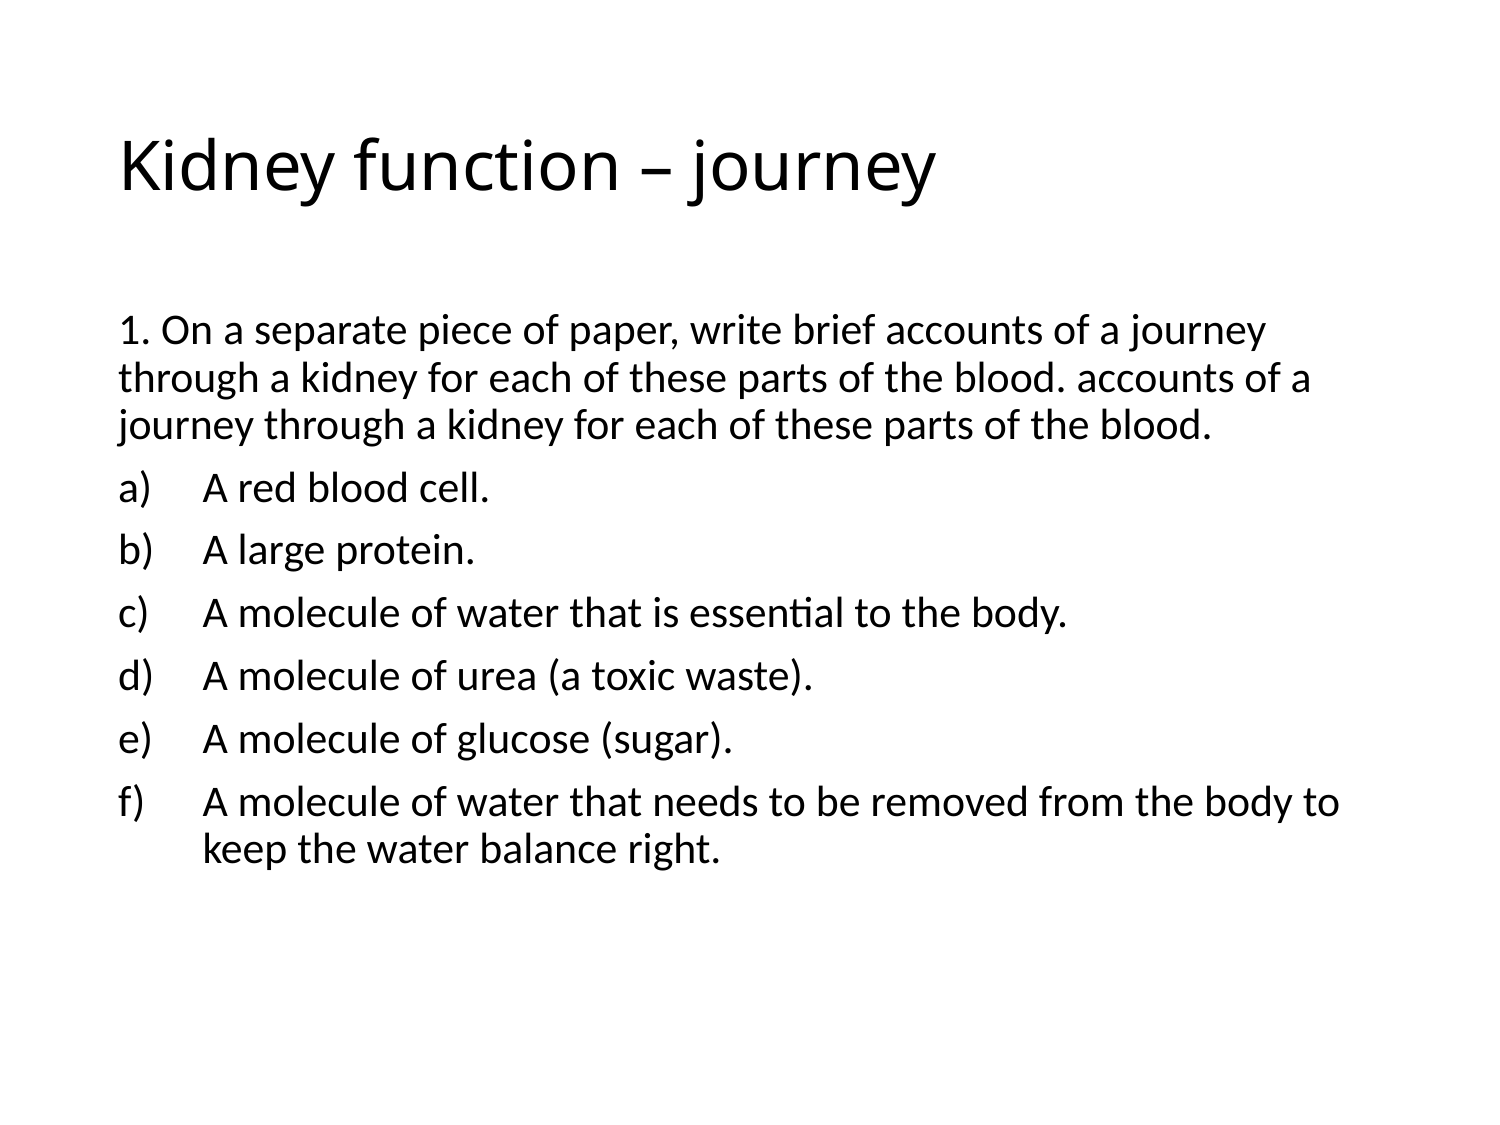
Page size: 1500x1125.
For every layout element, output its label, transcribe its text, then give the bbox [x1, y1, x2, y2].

title Kidney function – journey [103, 59, 1397, 278]
list 1. On a separate piece of paper, write brief accounts of a journey through a kidney for each of these parts of the blood. accounts of a journey through a kidney for each of these parts of the blood. A red blood cell. A large protein. A molecule of water that is essential to the body. A molecule of urea (a toxic waste). A molecule of glucose (sugar). A molecule of water that needs to be removed from the body to keep the water balance right. [103, 299, 1397, 1014]
